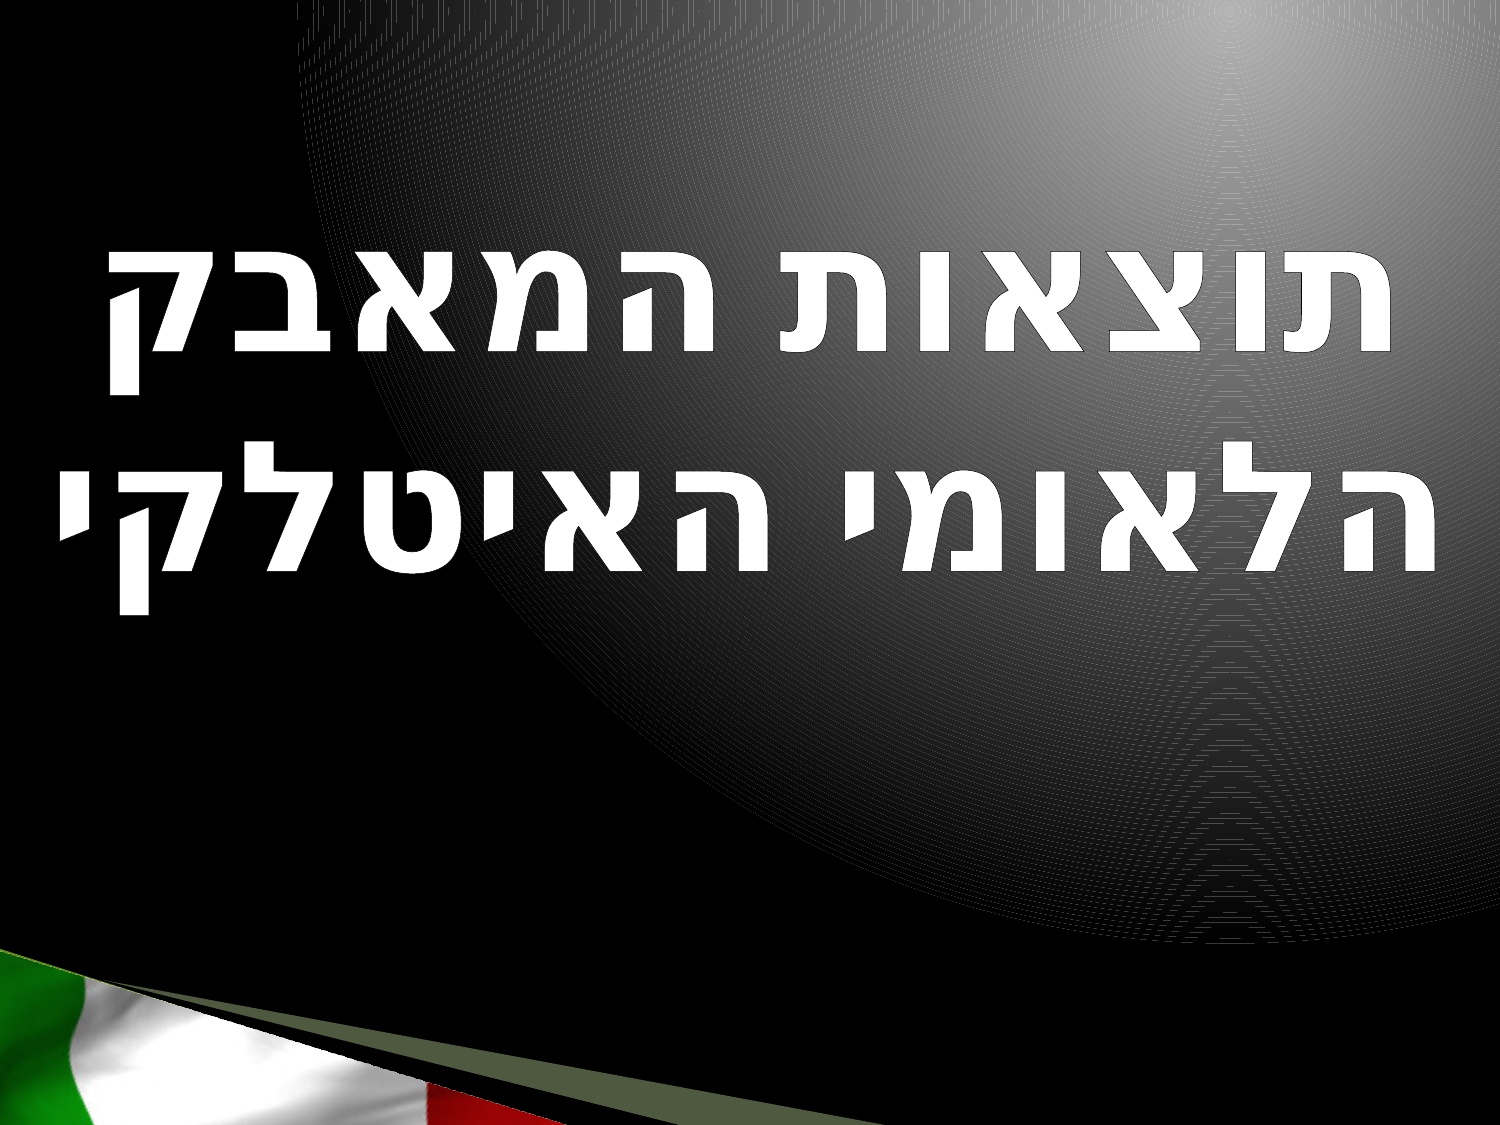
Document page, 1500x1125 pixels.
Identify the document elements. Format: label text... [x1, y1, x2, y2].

text_box תוצאות המאבק הלאומי האיטלקי [32, 160, 1468, 616]
picture [0, 952, 564, 1125]
